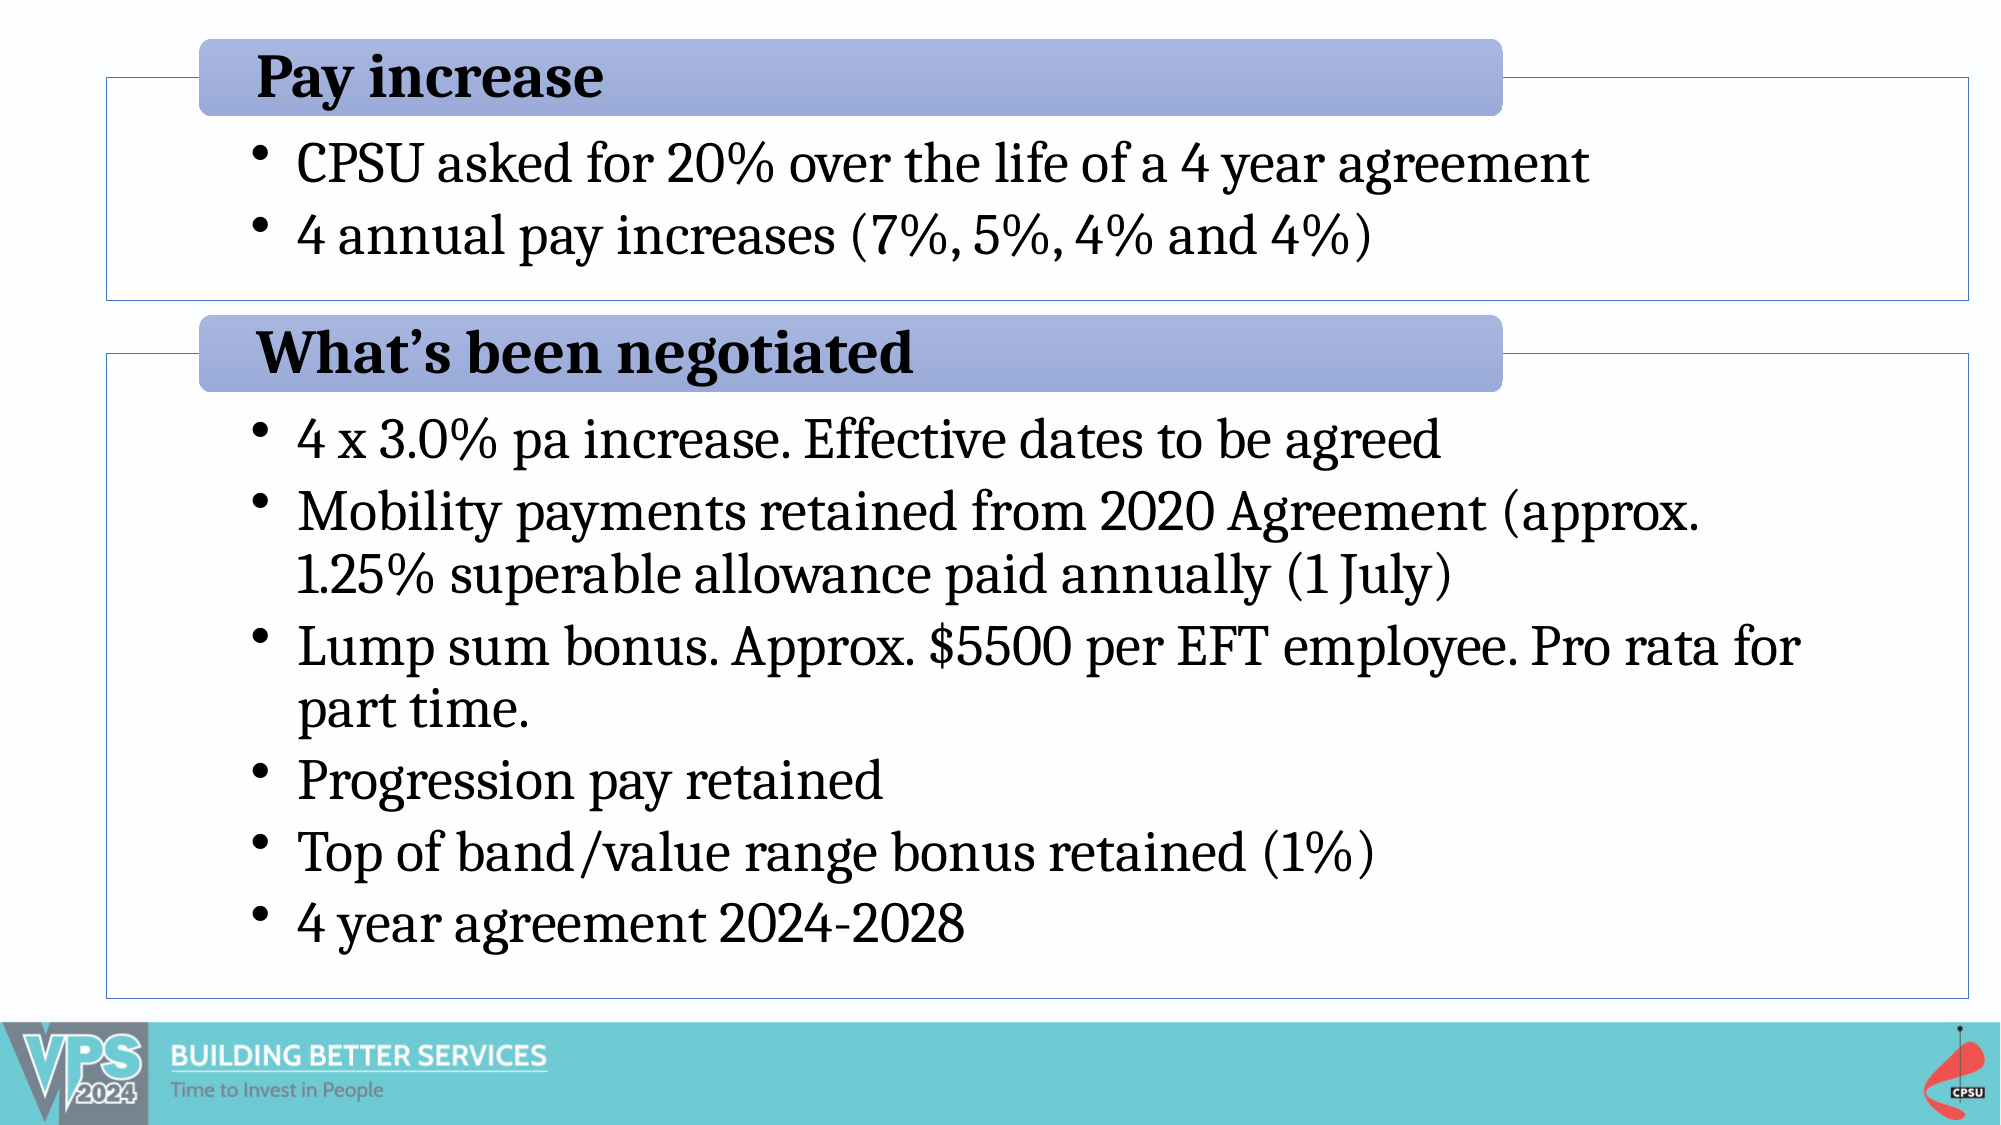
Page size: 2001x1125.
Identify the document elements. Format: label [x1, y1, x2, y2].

picture [0, 0, 2001, 1125]
text_box [106, 32, 1969, 1005]
